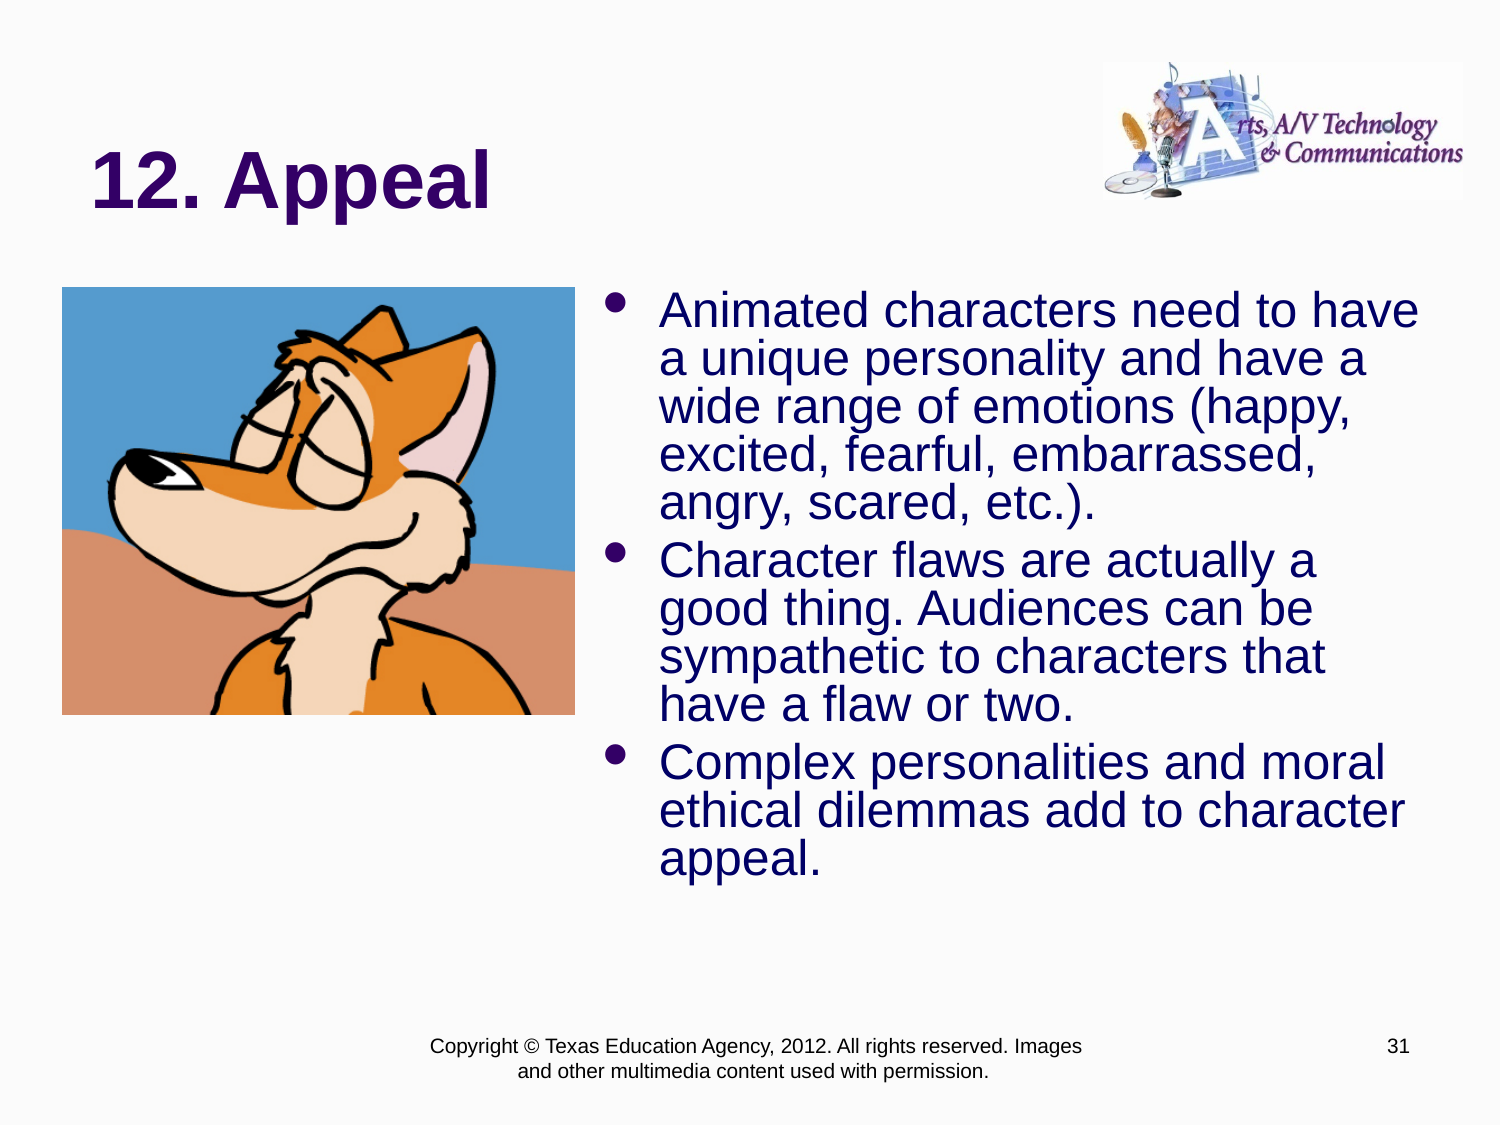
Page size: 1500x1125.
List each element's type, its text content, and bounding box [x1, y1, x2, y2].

list Animated characters need to have a unique personality and have a wide range of emotions (happy, excited, fearful, embarrassed, angry, scared, etc.). Character flaws are actually a good thing. Audiences can be sympathetic to characters that have a flaw or two. Complex personalities and moral ethical dilemmas add to character appeal. [587, 281, 1451, 1006]
picture [1103, 62, 1463, 200]
slide_number 31 [1149, 1024, 1426, 1101]
footer Copyright © Texas Education Agency, 2012. All rights reserved. Images and other multimedia content used with permission. [412, 1024, 1101, 1101]
title 12. Appeal [74, 19, 1101, 233]
picture [62, 287, 576, 715]
